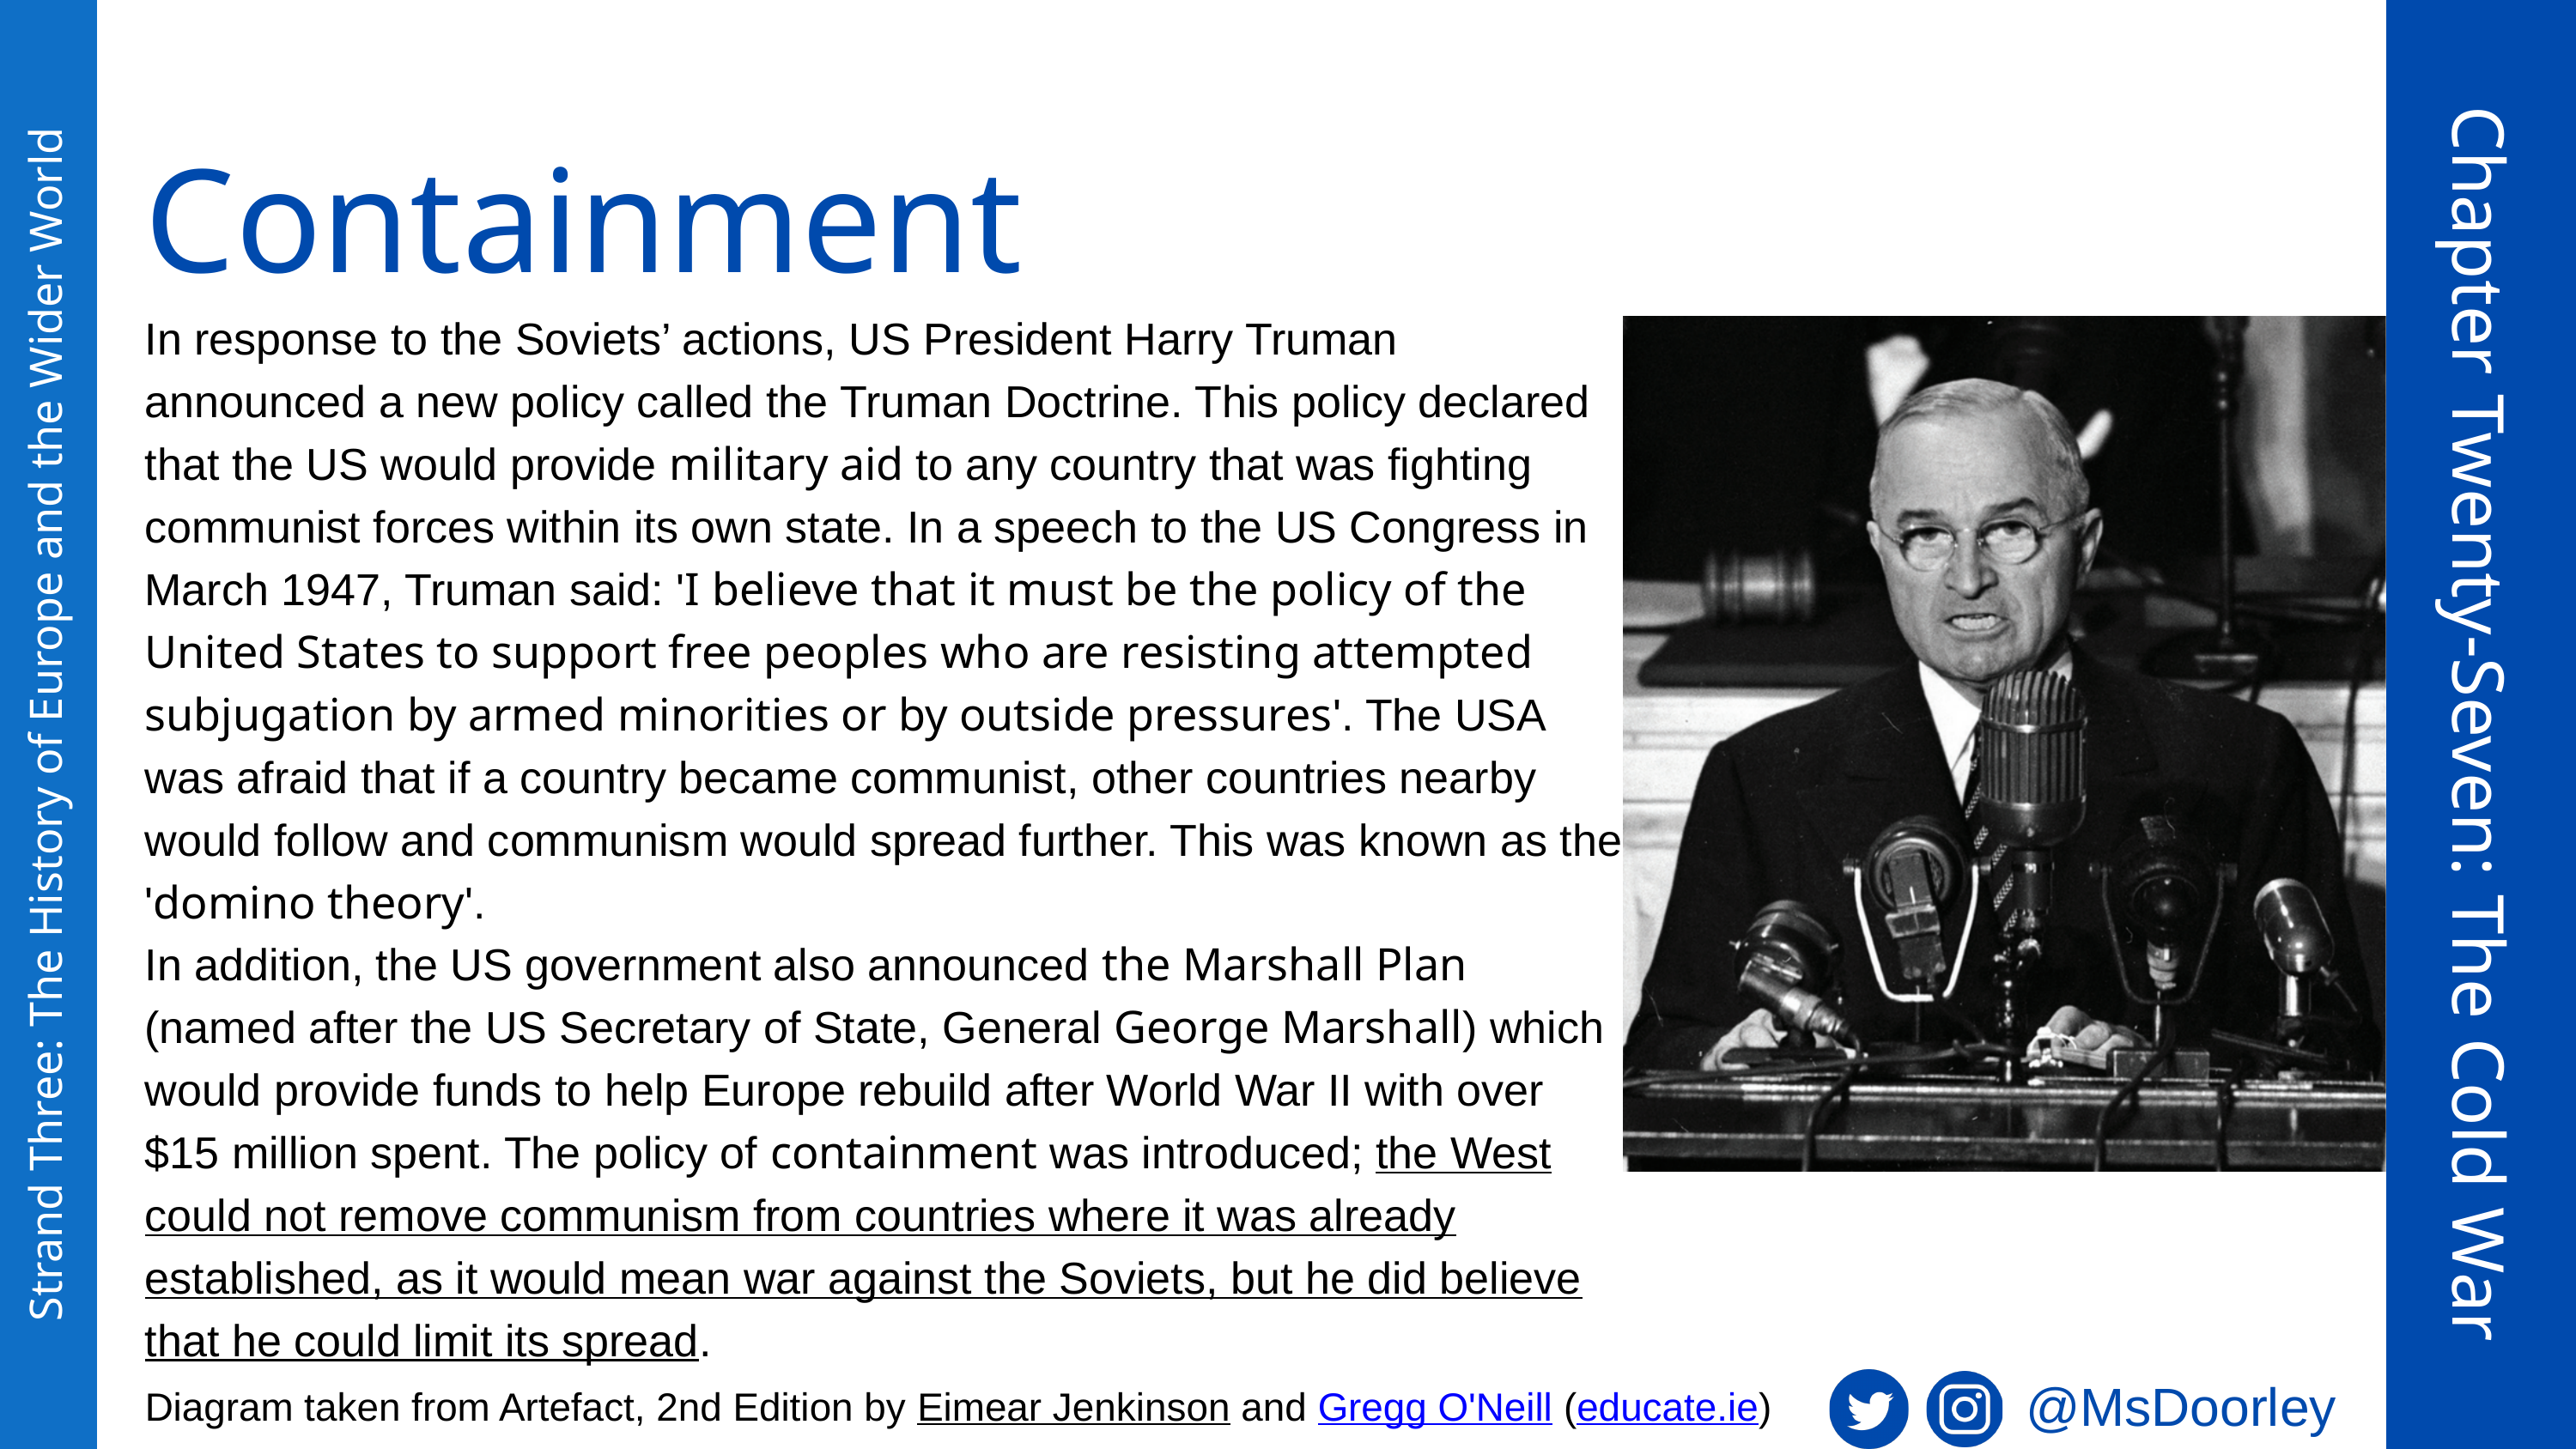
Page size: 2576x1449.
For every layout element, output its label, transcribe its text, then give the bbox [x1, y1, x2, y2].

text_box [1829, 1369, 2386, 1449]
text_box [0, 0, 97, 1449]
text_box In response to the Soviets’ actions, US President Harry Truman announced a new policy called the Truman Doctrine. This policy declared that the US would provide military aid to any country that was fighting communist forces within its own state. In a speech to the US Congress in March 1947, Truman said: 'I believe that it must be the policy of the United States to support free peoples who are resisting attempted subjugation by armed minorities or by outside pressures'. The USA was afraid that if a country became communist, other countries nearby would follow and communism would spread further. This was known as the 'domino theory'. In addition, the US government also announced the Marshall Plan (named after the US Secretary of State, General George Marshall) which would provide funds to help Europe rebuild after World War II with over $15 million spent. The policy of containment was introduced; the West could not remove communism from countries where it was already established, as it would mean war against the Soviets, but he did believe that he could limit its spread. [144, 301, 1624, 1366]
text_box Diagram taken from Artefact, 2nd Edition by Eimear Jenkinson and Gregg O'Neill (educate.ie) [144, 1373, 1825, 1429]
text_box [2385, 0, 2576, 1449]
text_box Containment [144, 100, 2344, 301]
text_box [1623, 316, 2382, 1172]
